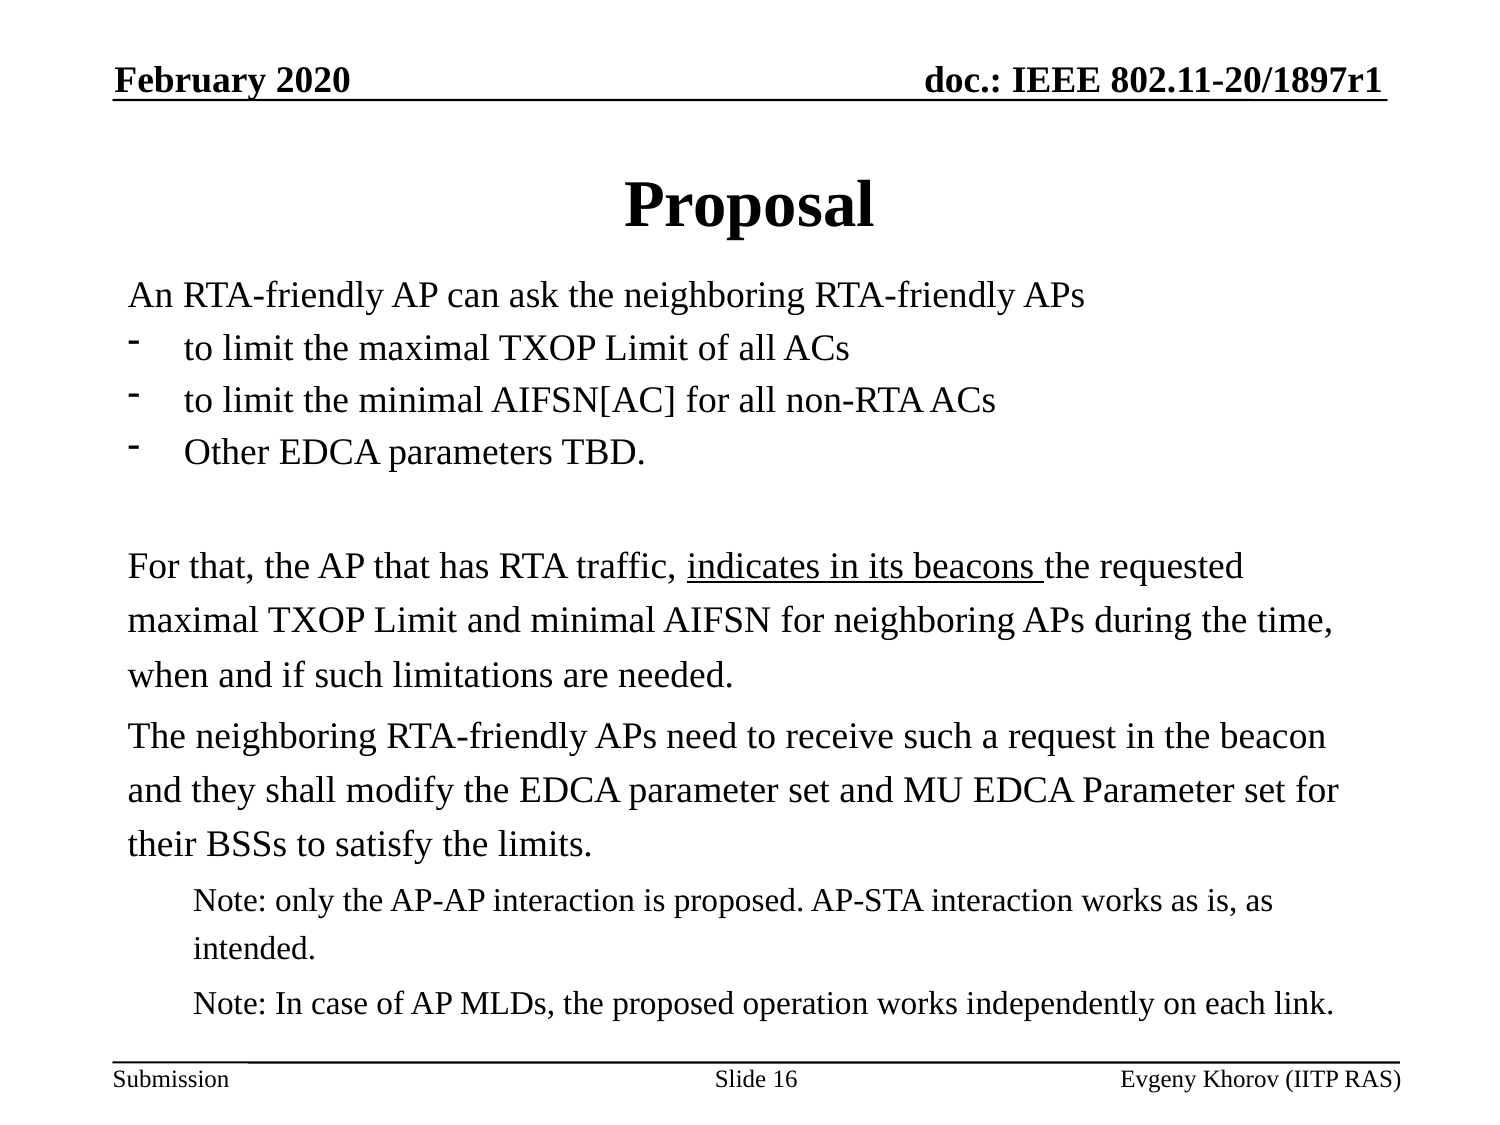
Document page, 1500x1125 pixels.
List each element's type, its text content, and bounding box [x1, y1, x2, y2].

list An RTA-friendly AP can ask the neighboring RTA-friendly APs to limit the maximal TXOP Limit of all ACs to limit the minimal AIFSN[AC] for all non-RTA ACs Other EDCA parameters TBD. For that, the AP that has RTA traffic, indicates in its beacons the requested maximal TXOP Limit and minimal AIFSN for neighboring APs during the time, when and if such limitations are needed. The neighboring RTA-friendly APs need to receive such a request in the beacon and they shall modify the EDCA parameter set and MU EDCA Parameter set for their BSSs to satisfy the limits. Note: only the AP-AP interaction is proposed. AP-STA interaction works as is, as intended. Note: In case of AP MLDs, the proposed operation works independently on each link. [112, 262, 1388, 1051]
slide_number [114, 54, 354, 101]
title Proposal [112, 112, 1388, 262]
footer Evgeny Khorov (IITP RAS) [949, 1061, 1402, 1093]
slide_number 16 [712, 1061, 800, 1093]
